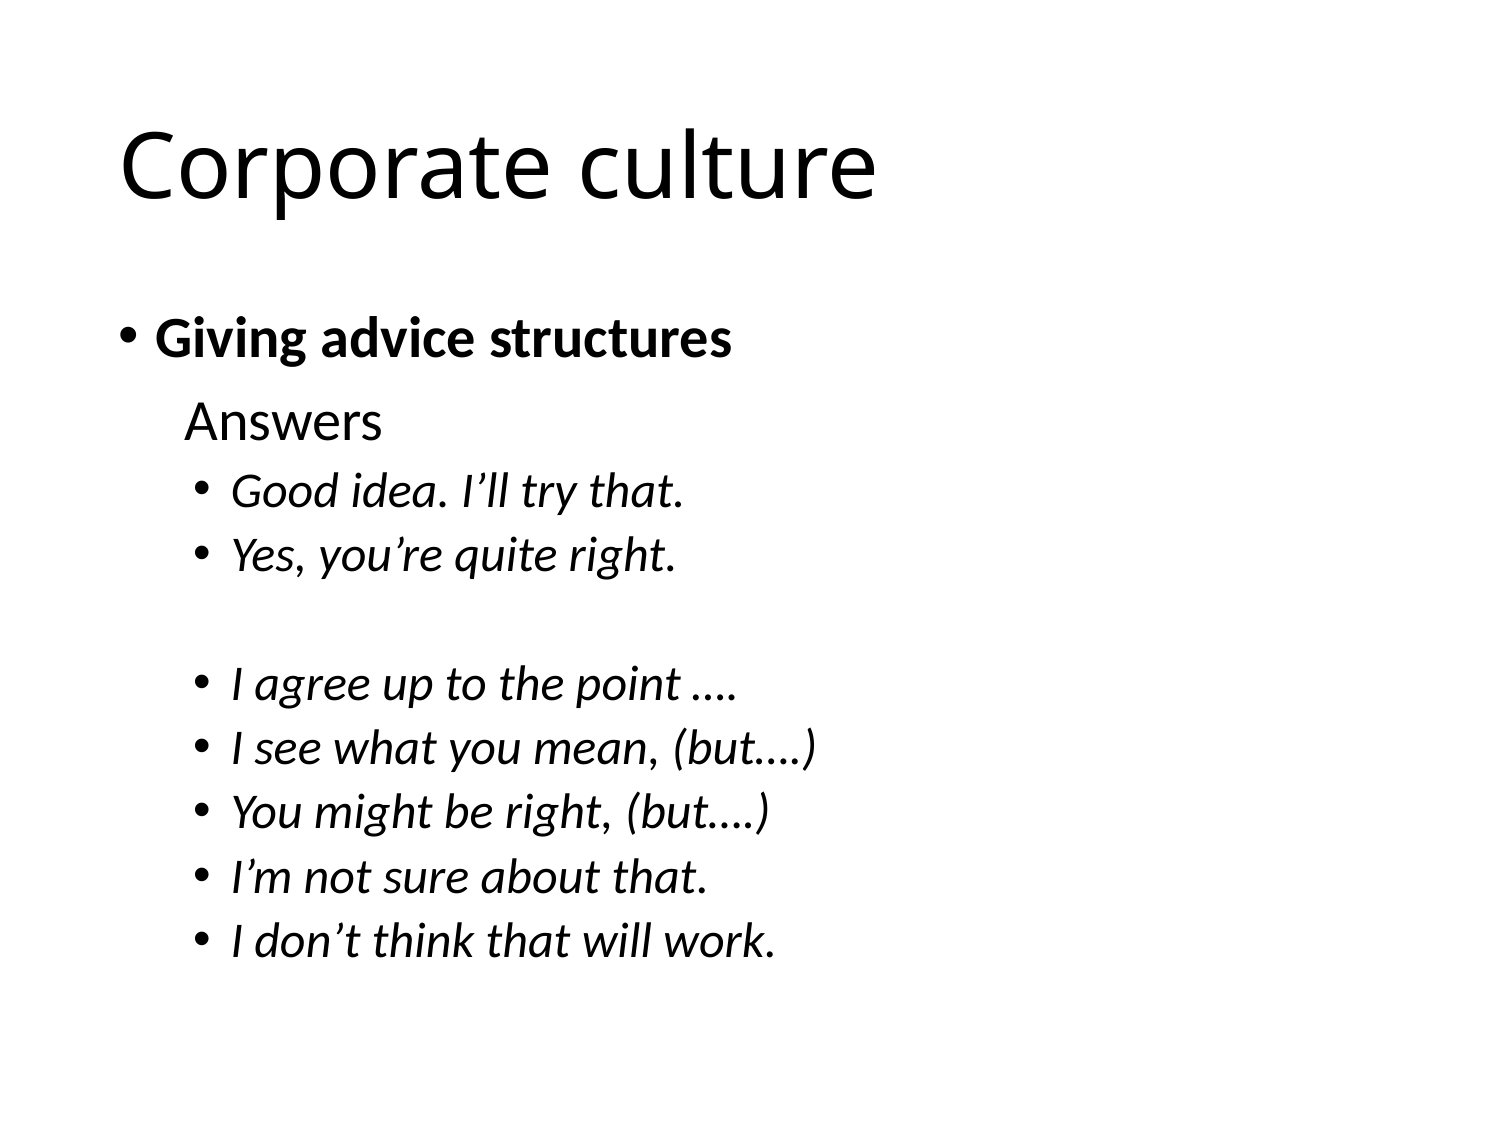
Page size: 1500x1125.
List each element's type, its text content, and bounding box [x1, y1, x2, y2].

list Giving advice structures Answers Good idea. I’ll try that. Yes, you’re quite right. I agree up to the point …. I see what you mean, (but….) You might be right, (but….) I’m not sure about that. I don’t think that will work. [103, 299, 1397, 1014]
title Corporate culture [103, 59, 1397, 278]
